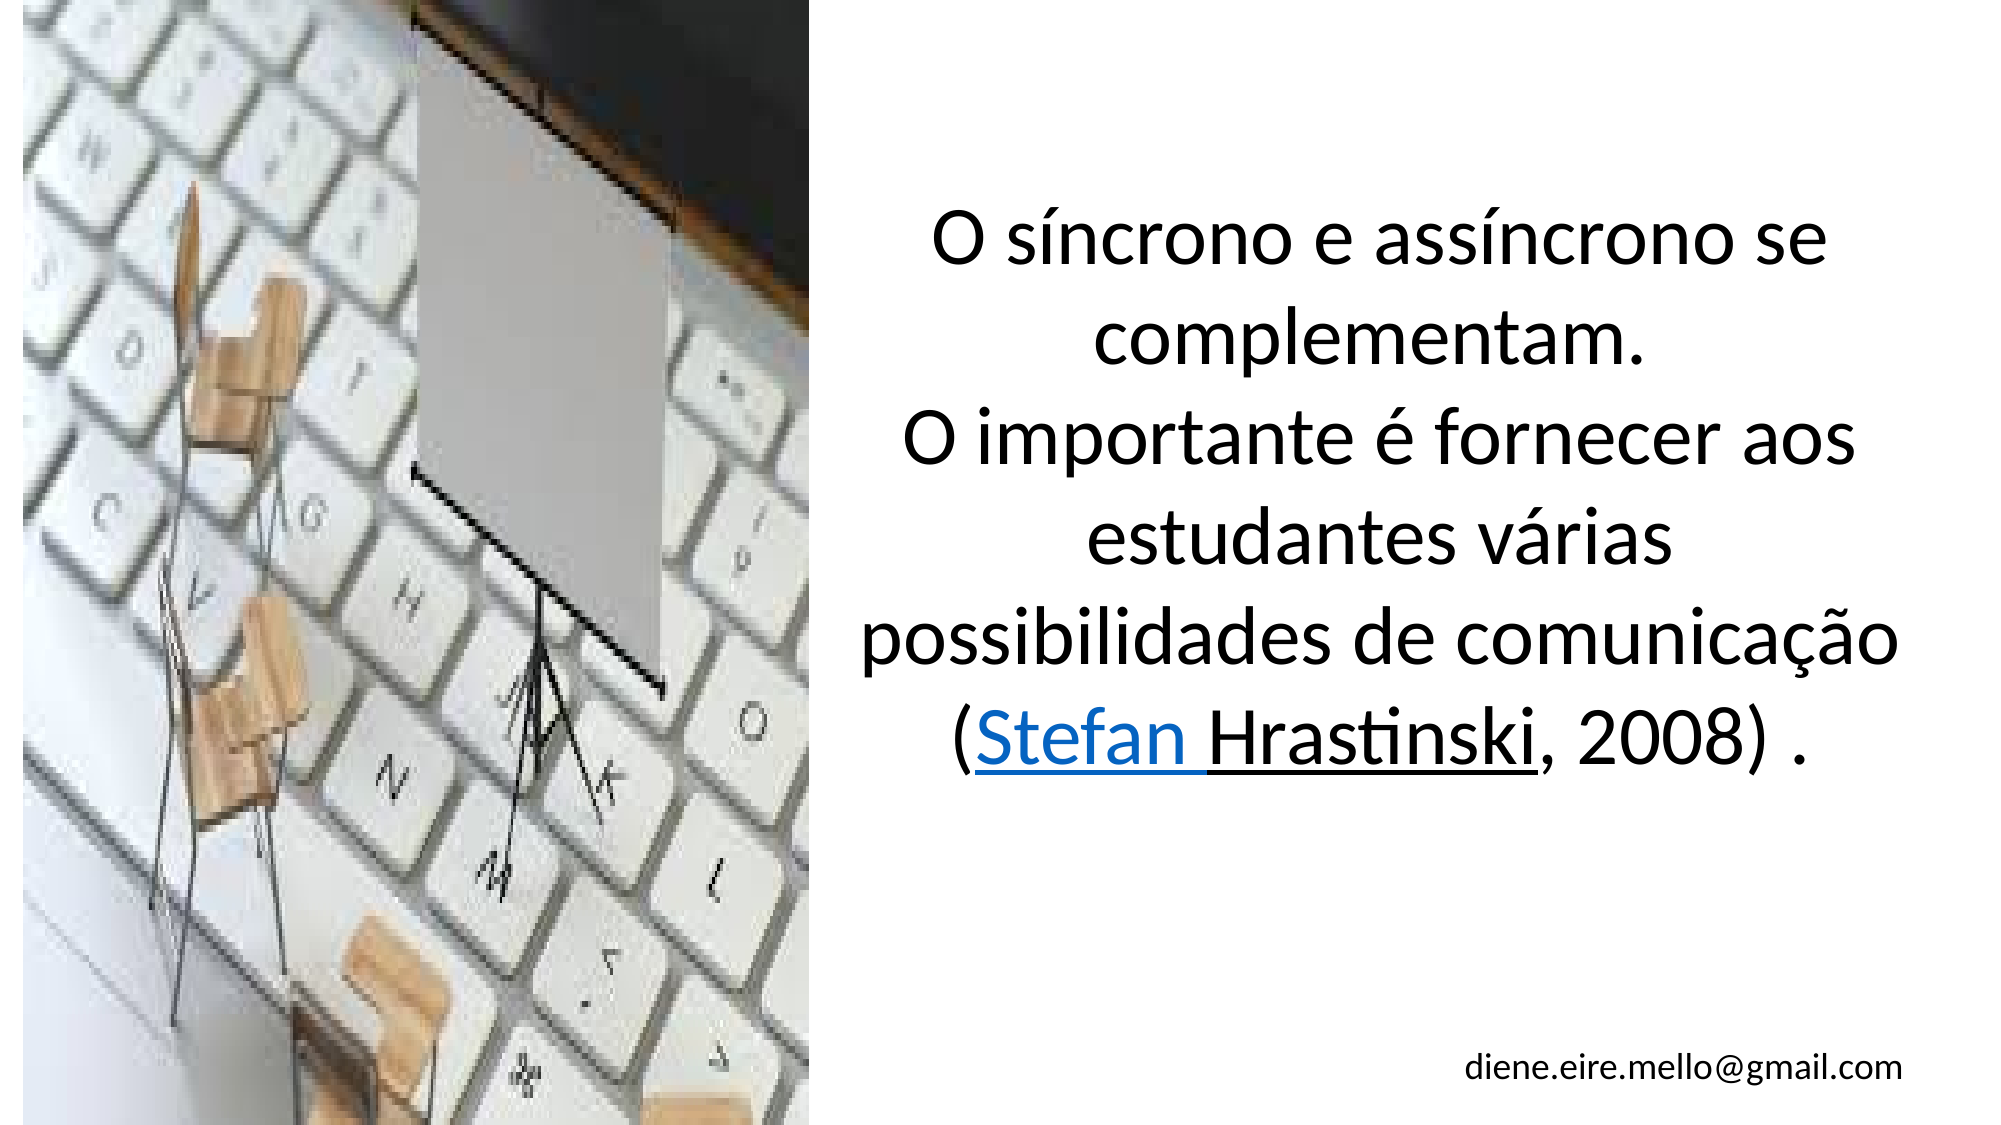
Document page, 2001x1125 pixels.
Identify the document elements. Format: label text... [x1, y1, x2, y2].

picture [22, 0, 809, 1125]
text_box diene.eire.mello@gmail.com [1449, 1035, 1919, 1095]
text_box O síncrono e assíncrono se complementam. O importante é fornecer aos estudantes várias possibilidades de comunicação (Stefan Hrastinski, 2008) . [839, 173, 1922, 789]
